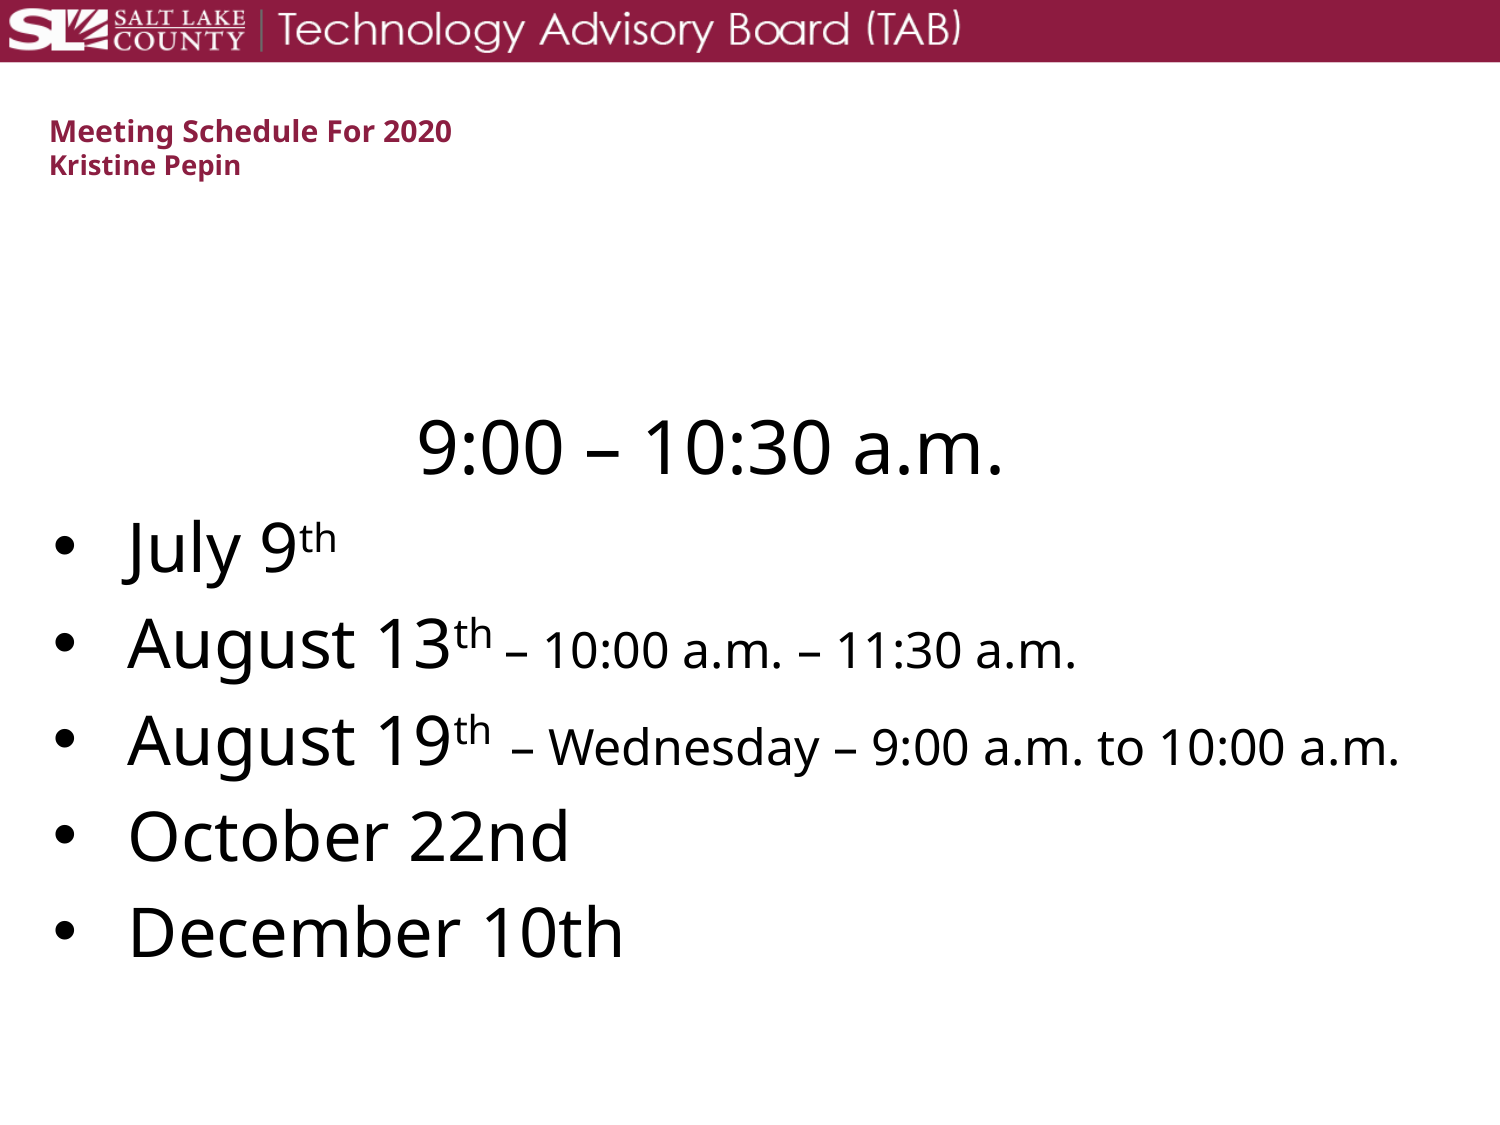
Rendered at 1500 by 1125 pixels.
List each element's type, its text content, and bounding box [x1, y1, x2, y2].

list 9:00 – 10:30 a.m. July 9th August 13th – 10:00 a.m. – 11:30 a.m. August 19th – Wednesday – 9:00 a.m. to 10:00 a.m. October 22nd December 10th [52, 399, 1447, 1075]
picture [0, 0, 1500, 1125]
title Meeting Schedule For 2020 Kristine Pepin [48, 112, 1399, 255]
